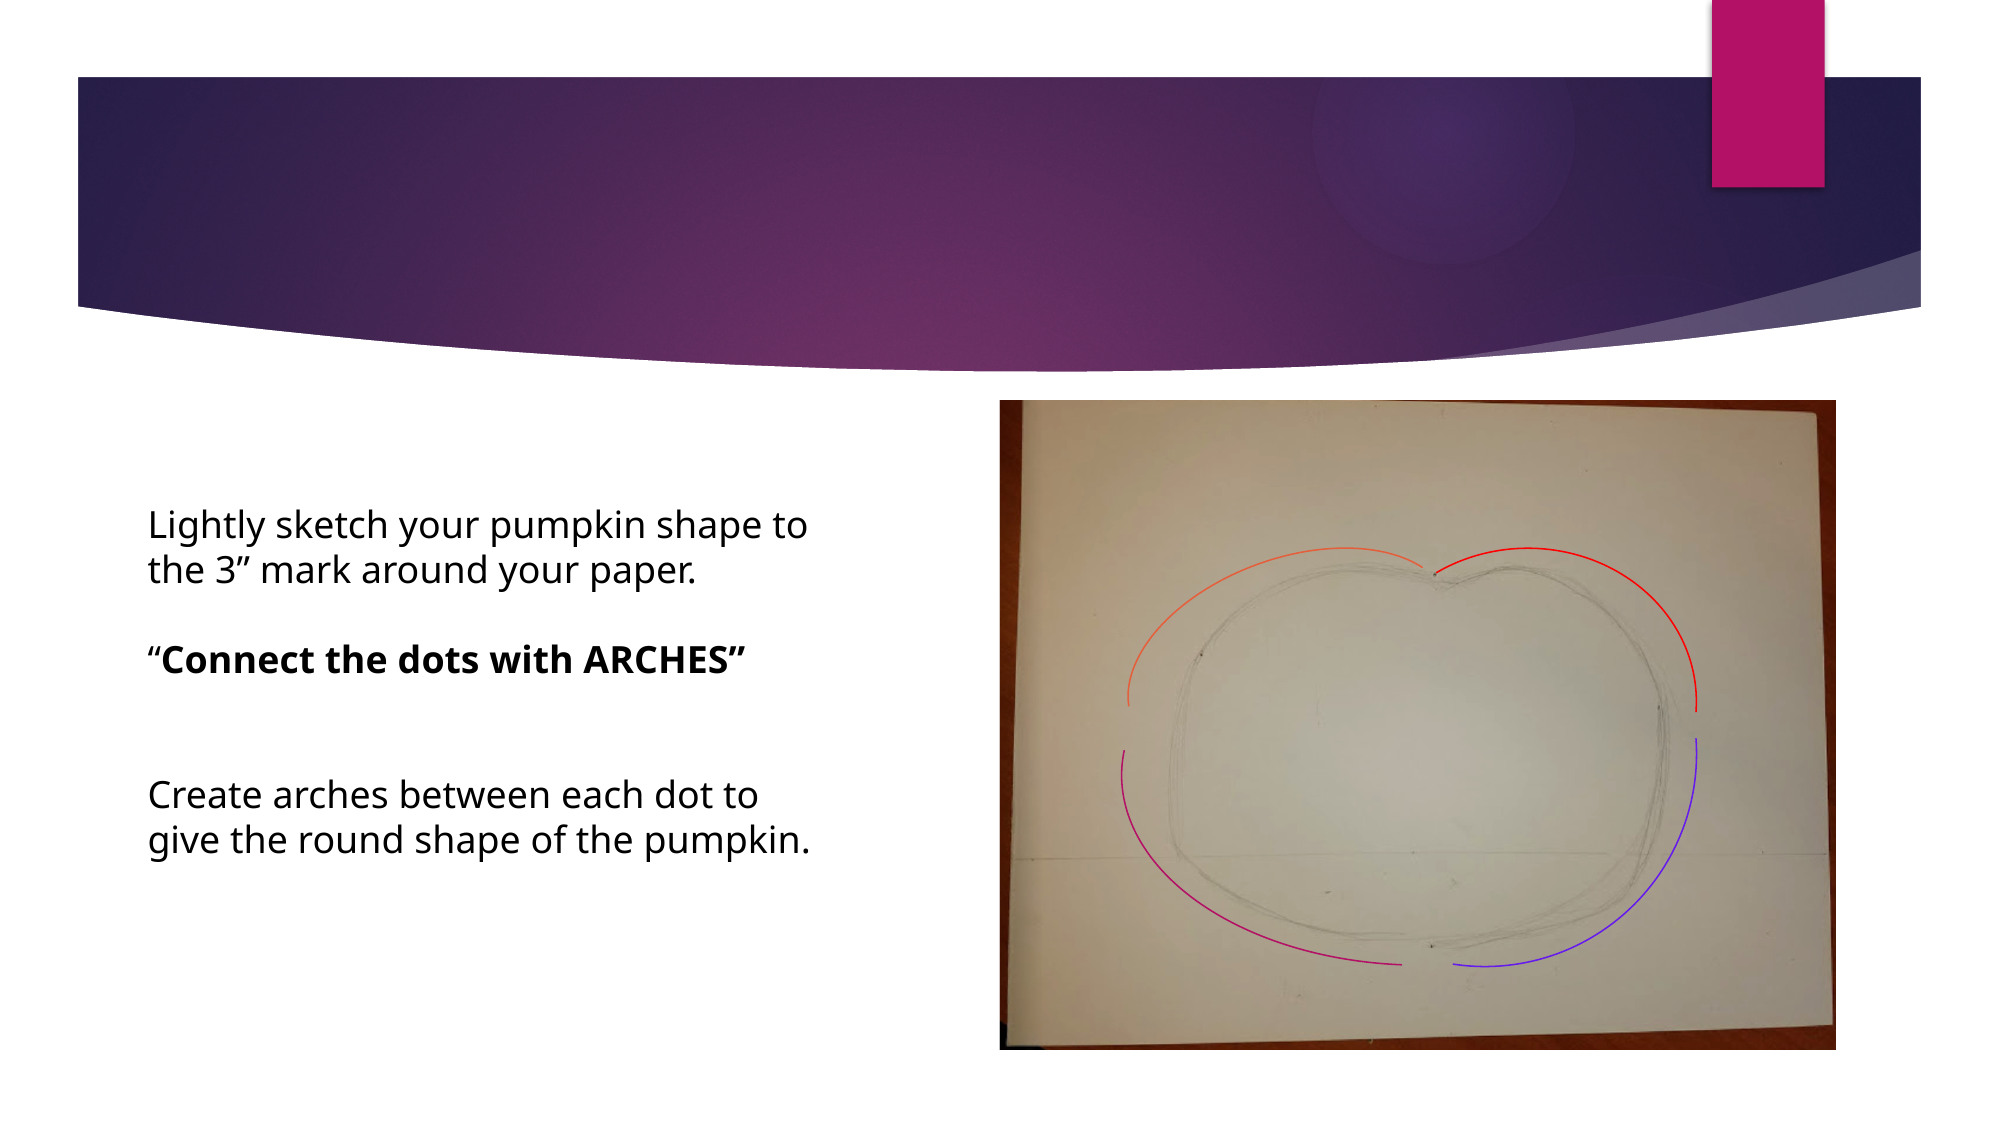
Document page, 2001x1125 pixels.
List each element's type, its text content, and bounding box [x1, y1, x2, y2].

picture [1001, 306, 1836, 1125]
text_box Lightly sketch your pumpkin shape to the 3” mark around your paper. “Connect the dots with ARCHES” Create arches between each dot to give the round shape of the pumpkin. [132, 493, 854, 868]
